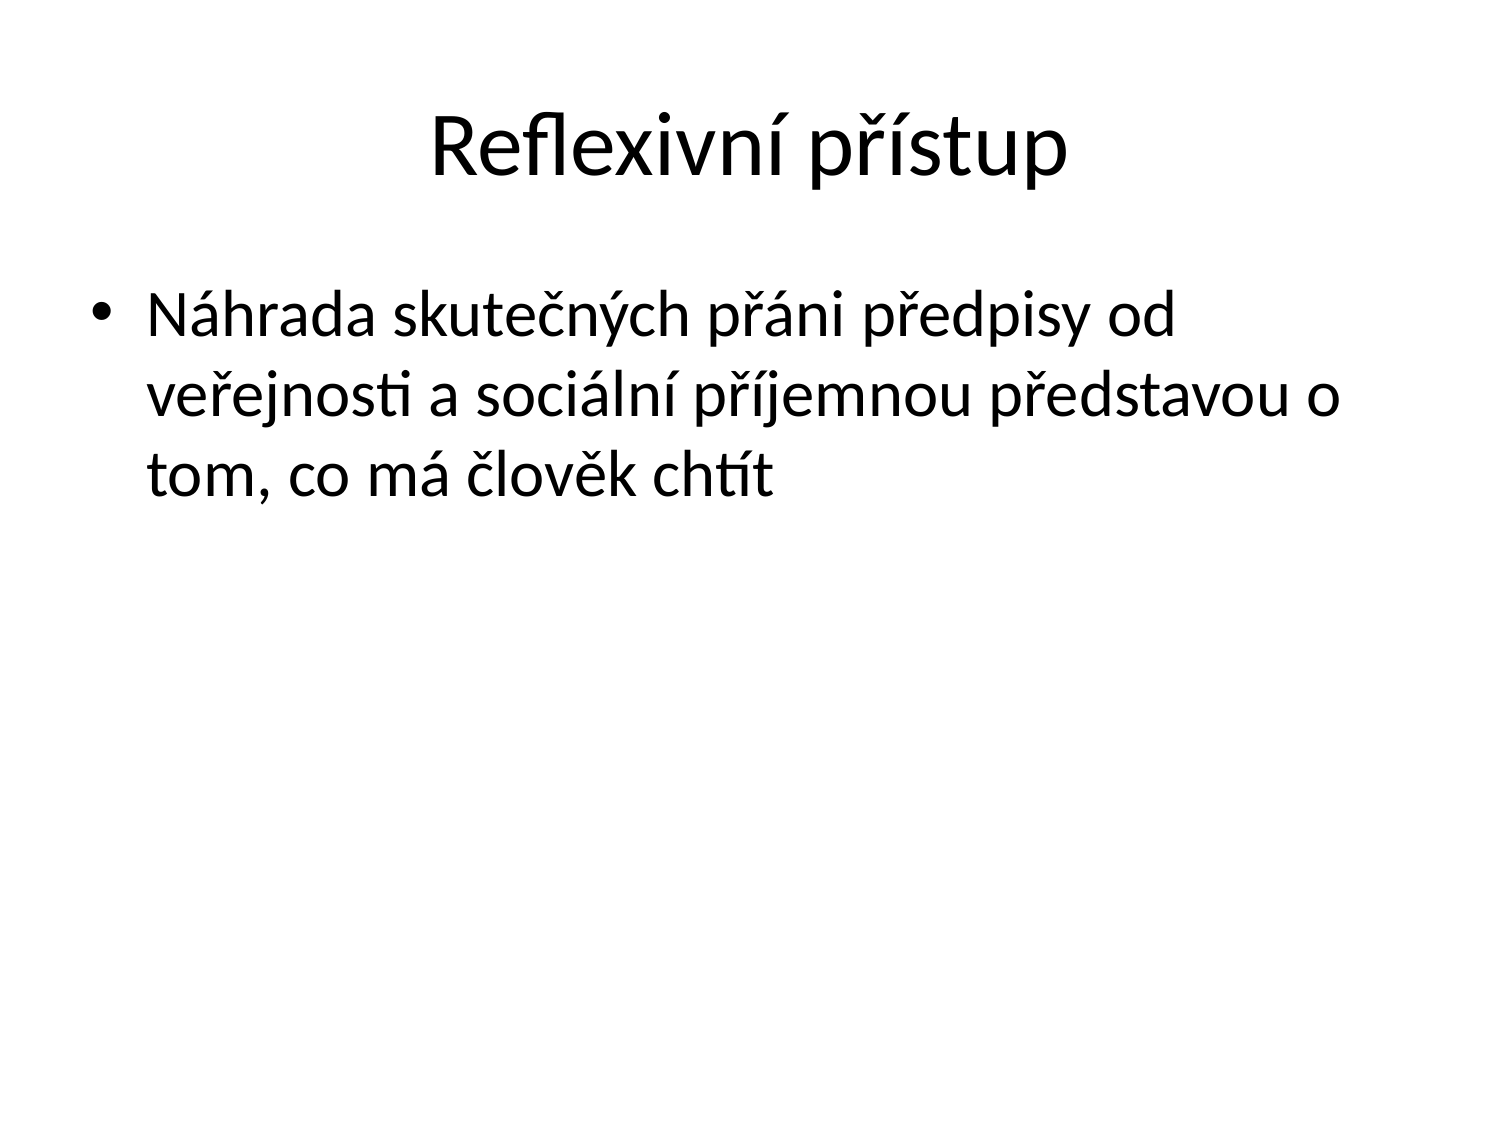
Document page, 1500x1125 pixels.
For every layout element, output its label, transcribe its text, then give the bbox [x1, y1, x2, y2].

list Náhrada skutečných přáni předpisy od veřejnosti a sociální příjemnou představou o tom, co má člověk chtít [74, 262, 1426, 1006]
title Reflexivní přístup [74, 44, 1426, 233]
